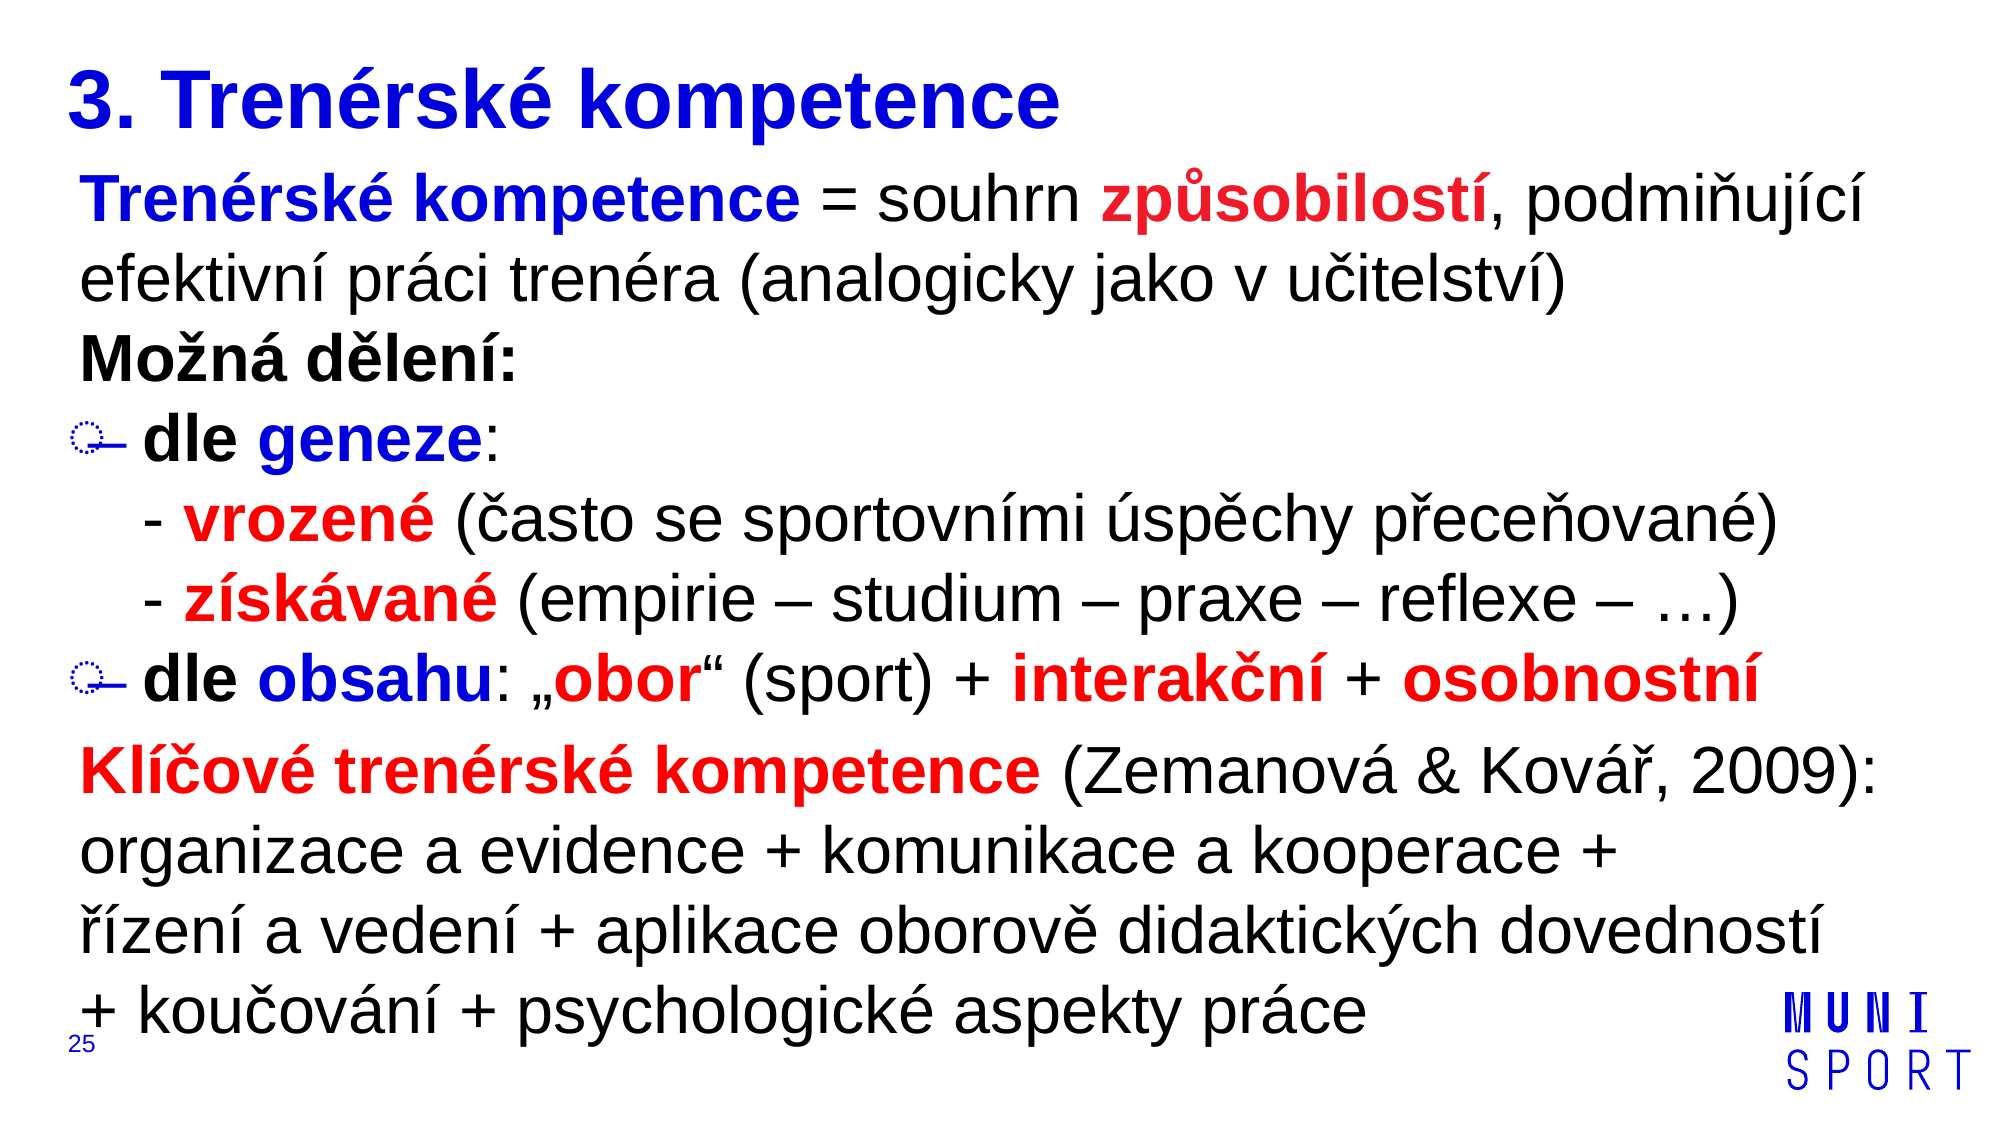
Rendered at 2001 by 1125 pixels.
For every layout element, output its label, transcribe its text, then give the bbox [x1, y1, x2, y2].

title 3. Trenérské kompetence [67, 62, 1832, 137]
list Trenérské kompetence = souhrn způsobilostí, podmiňující efektivní práci trenéra (analogicky jako v učitelství) Možná dělení: dle geneze: - vrozené (často se sportovními úspěchy přeceňované) - získávané (empirie – studium – praxe – reflexe – …) dle obsahu: „obor“ (sport) + interakční + osobnostní Klíčové trenérské kompetence (Zemanová & Kovář, 2009): organizace a evidence + komunikace a kooperace + řízení a vedení + aplikace oborově didaktických dovedností + koučování + psychologické aspekty práce [67, 154, 1883, 1063]
